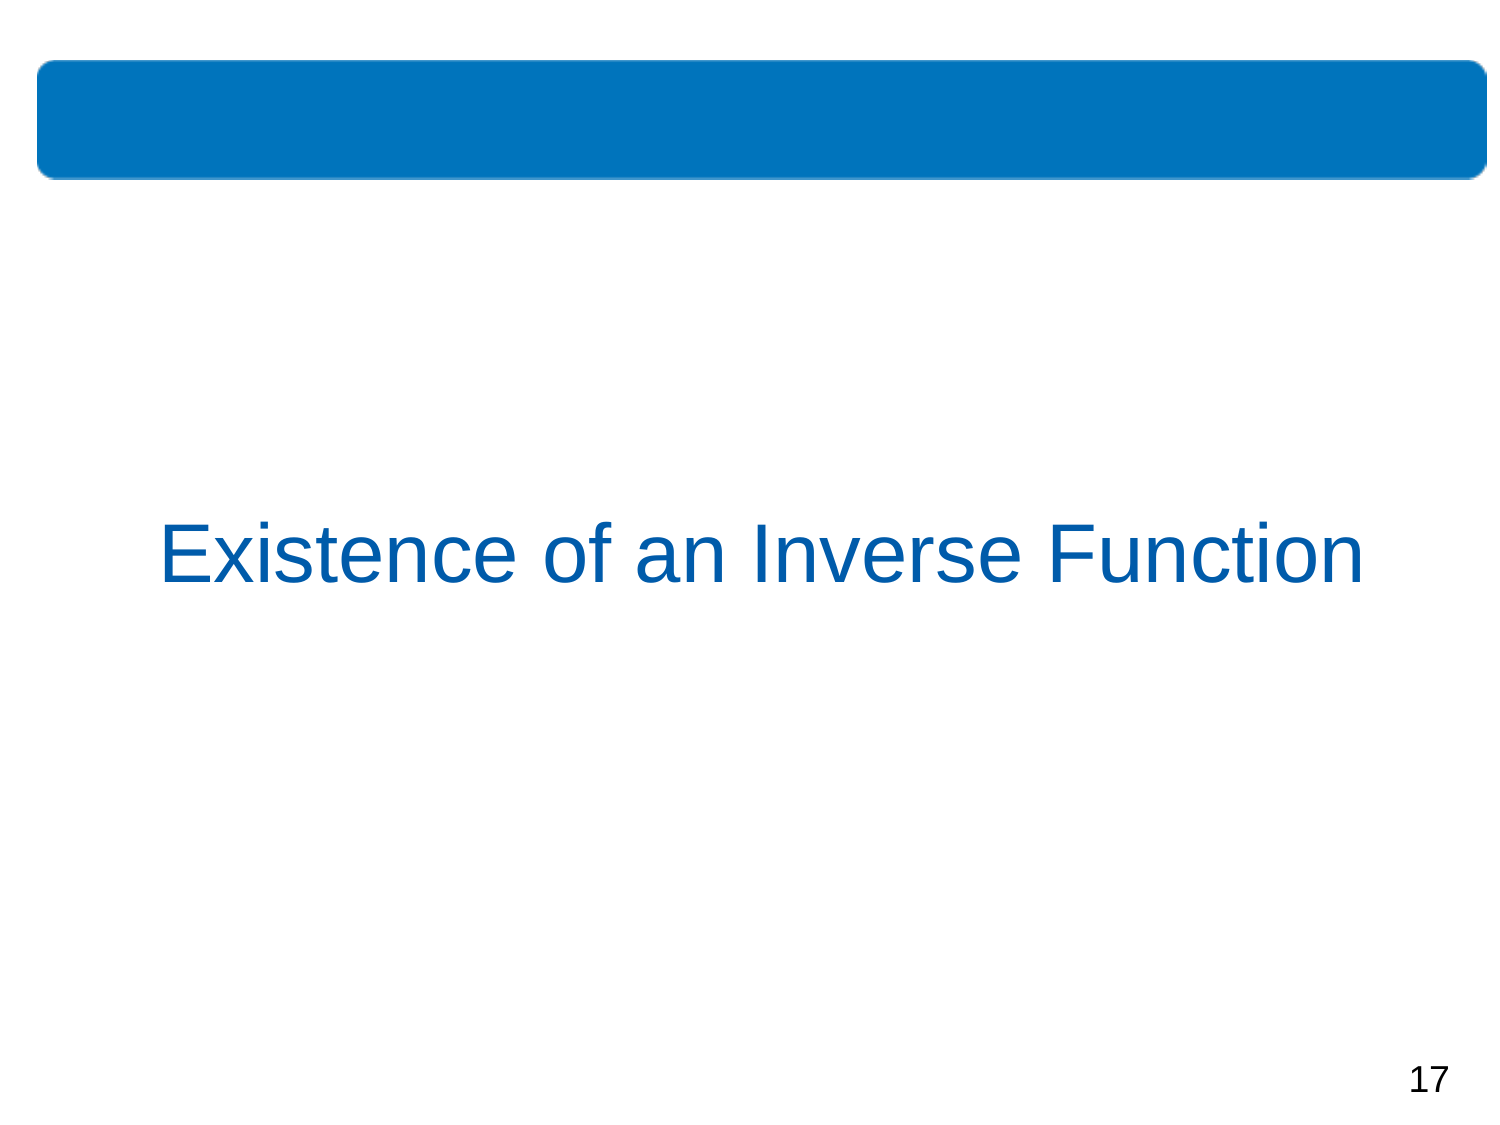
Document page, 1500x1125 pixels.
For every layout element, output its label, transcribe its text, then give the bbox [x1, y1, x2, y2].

picture [37, 60, 1487, 180]
list Existence of an Inverse Function [137, 491, 1388, 633]
